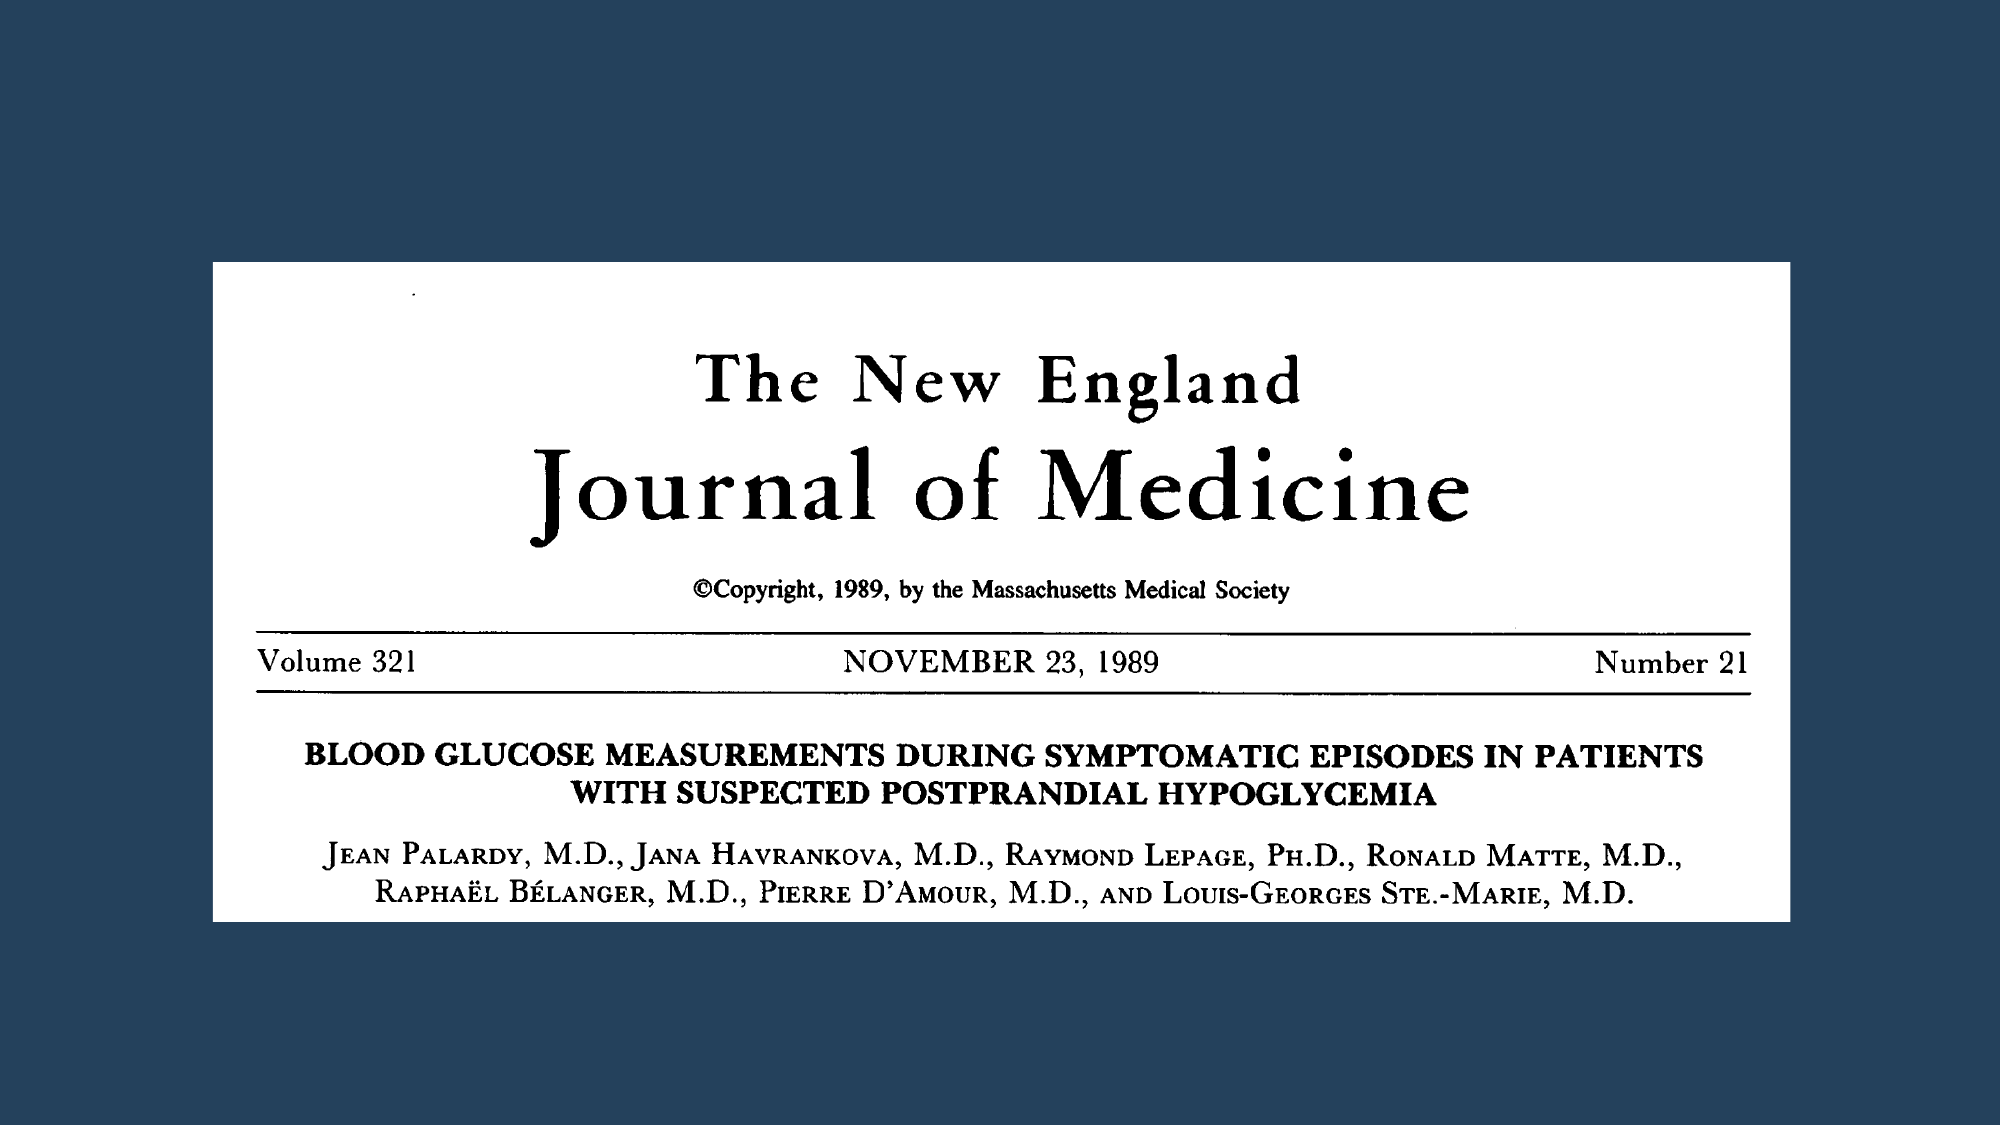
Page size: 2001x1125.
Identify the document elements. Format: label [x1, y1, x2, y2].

list [212, 262, 1791, 922]
